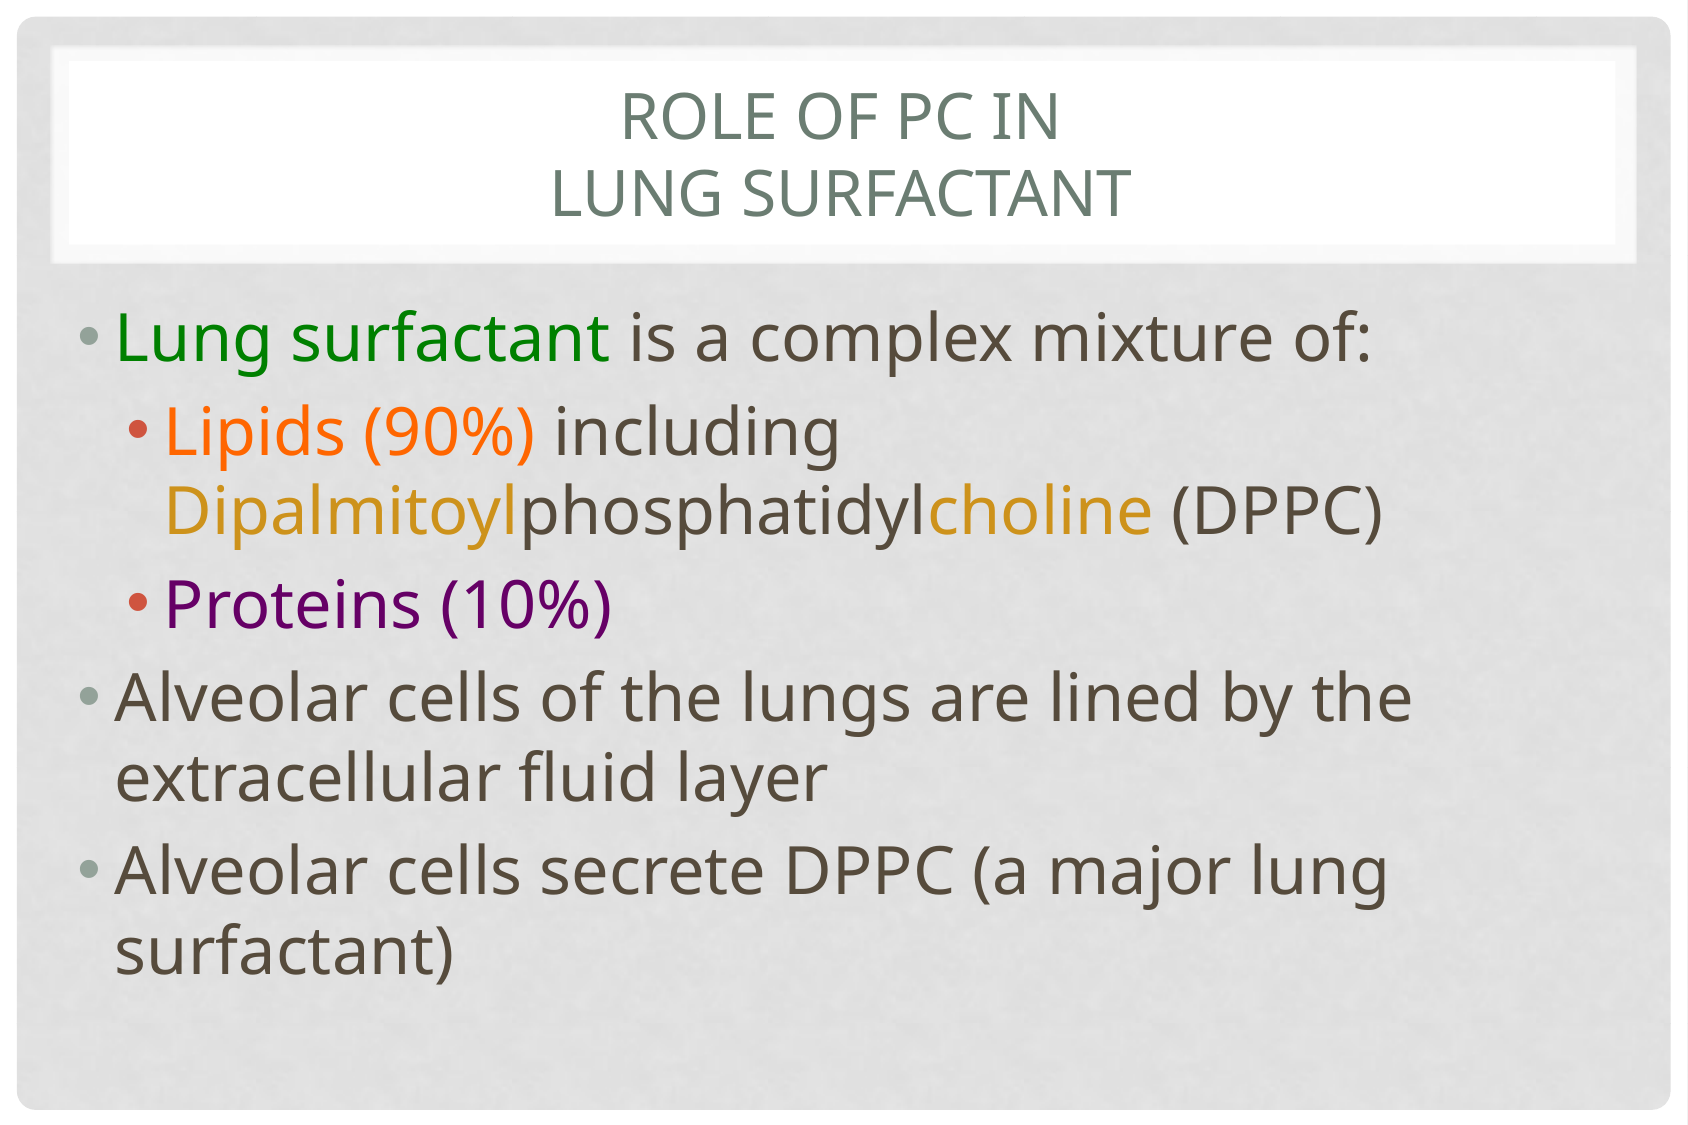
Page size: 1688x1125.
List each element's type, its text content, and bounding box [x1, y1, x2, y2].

list Lung surfactant is a complex mixture of: Lipids (90%) including Dipalmitoylphosphatidylcholine (DPPC) Proteins (10%) Alveolar cells of the lungs are lined by the extracellular fluid layer Alveolar cells secrete DPPC (a major lung surfactant) [43, 287, 1657, 1075]
title Role of PC in Lung surfactant [78, 66, 1604, 238]
